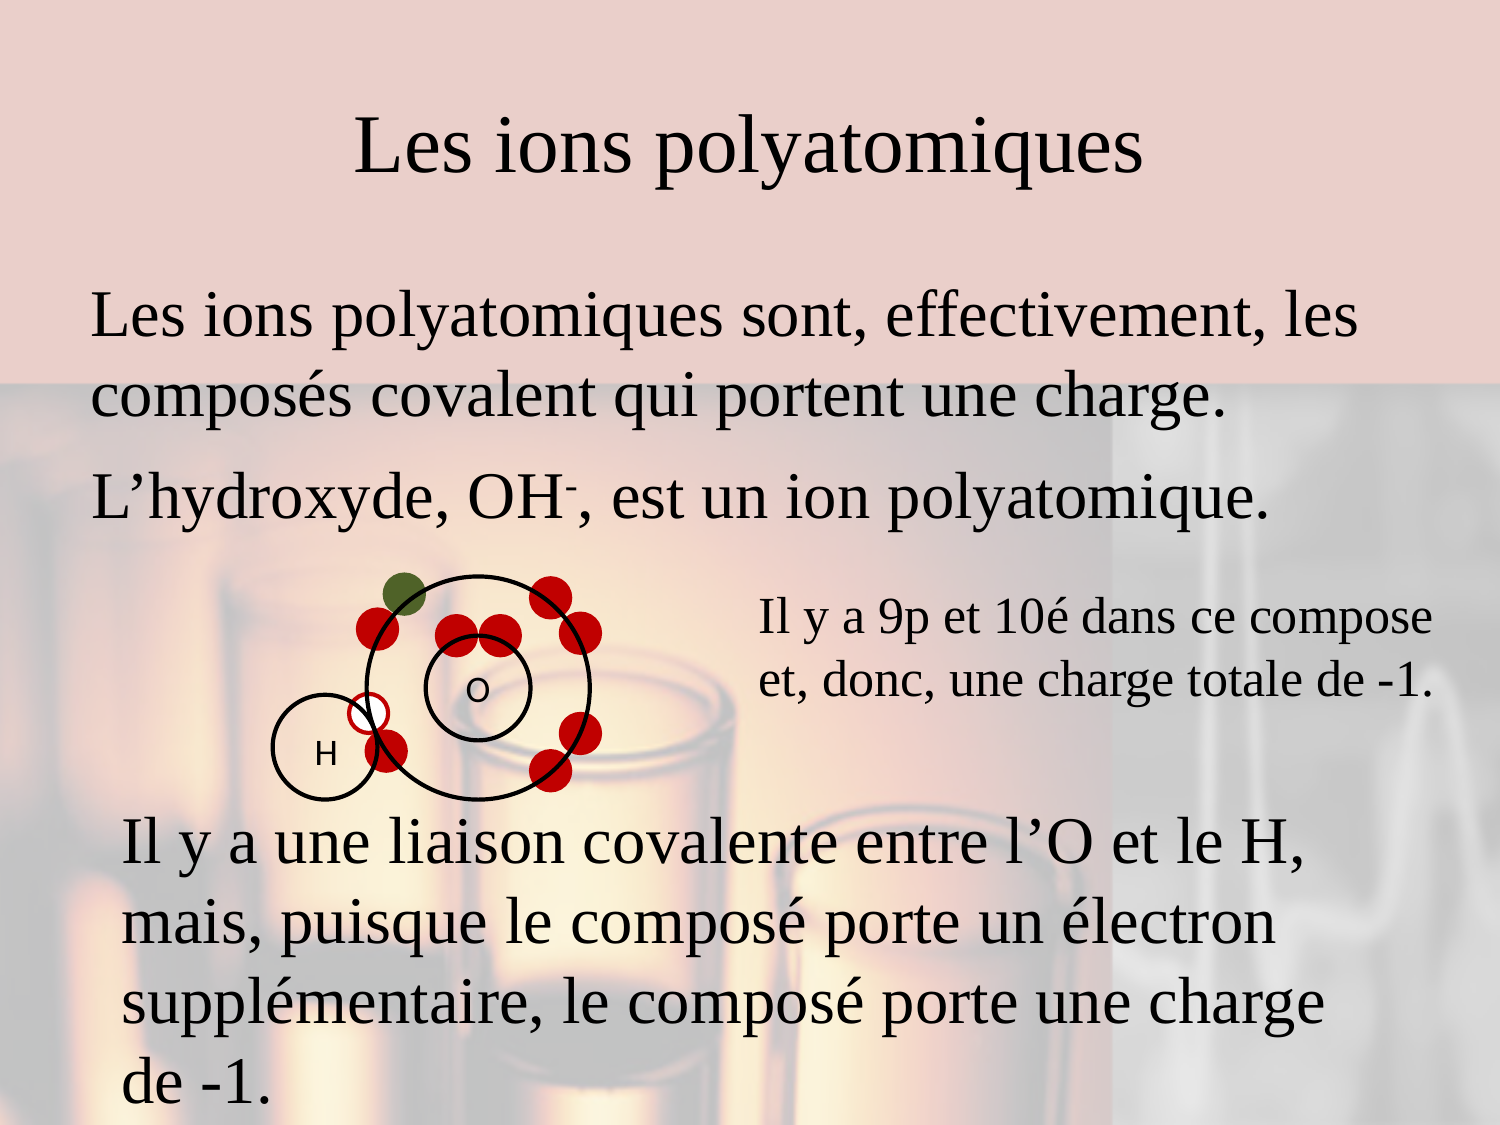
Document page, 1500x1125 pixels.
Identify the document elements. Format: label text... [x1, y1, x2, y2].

text_box [375, 748, 398, 773]
text_box [352, 692, 366, 710]
text_box [531, 576, 573, 614]
text_box [536, 758, 573, 793]
list Les ions polyatomiques sont, effectivement, les composés covalent qui portent une charge. [75, 262, 1425, 468]
text_box Il y a 9p et 10é dans ce compose et, donc, une charge totale de -1. [744, 574, 1484, 714]
text_box [270, 692, 380, 802]
text_box Il y a une liaison covalente entre l’O et le H, mais, puisque le composé porte un électron supplémentaire, le composé porte une charge de -1. [106, 789, 1382, 1125]
text_box [572, 714, 603, 756]
text_box [364, 574, 592, 802]
text_box [355, 607, 392, 650]
text_box [567, 611, 603, 654]
title Les ions polyatomiques [75, 45, 1425, 233]
text_box L’hydroxyde, OH-, est un ion polyatomique. [76, 444, 1412, 539]
text_box [382, 572, 425, 612]
